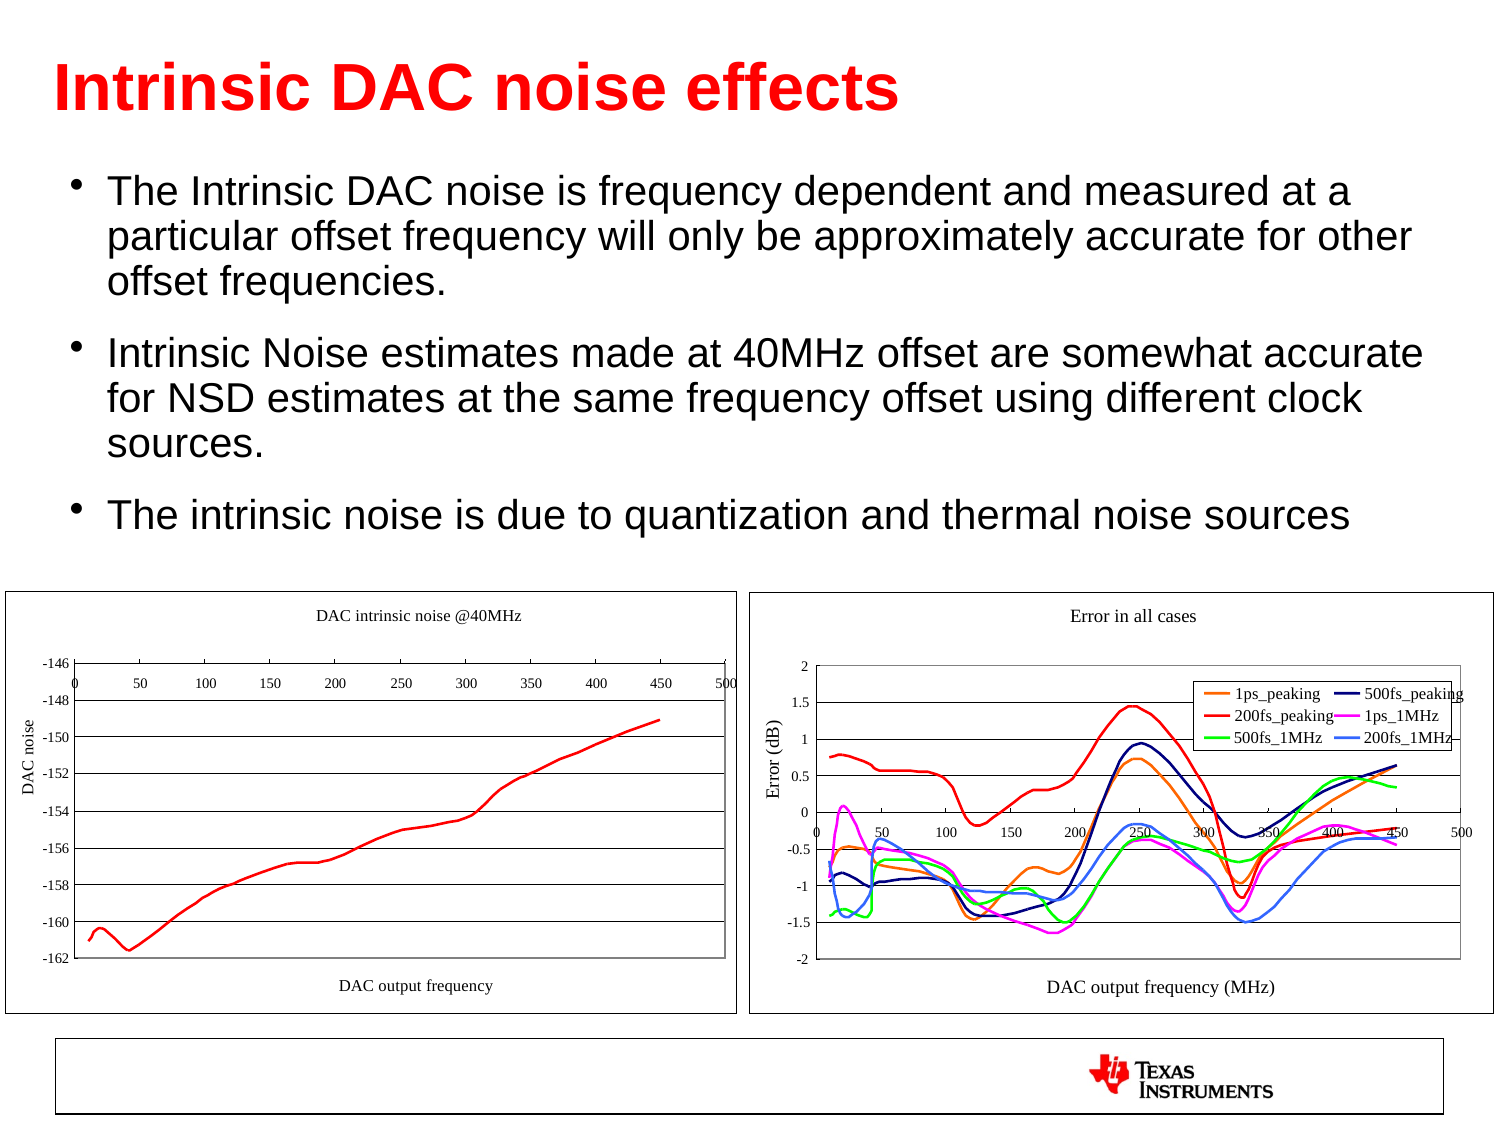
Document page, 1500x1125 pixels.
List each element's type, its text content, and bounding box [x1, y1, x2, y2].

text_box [0, 584, 744, 1020]
picture [1087, 1052, 1274, 1099]
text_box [743, 585, 1500, 1021]
title Intrinsic DAC noise effects [37, 23, 1426, 158]
list The Intrinsic DAC noise is frequency dependent and measured at a particular offset frequency will only be approximately accurate for other offset frequencies. Intrinsic Noise estimates made at 40MHz offset are somewhat accurate for NSD estimates at the same frequency offset using different clock sources. The intrinsic noise is due to quantization and thermal noise sources [54, 161, 1444, 509]
